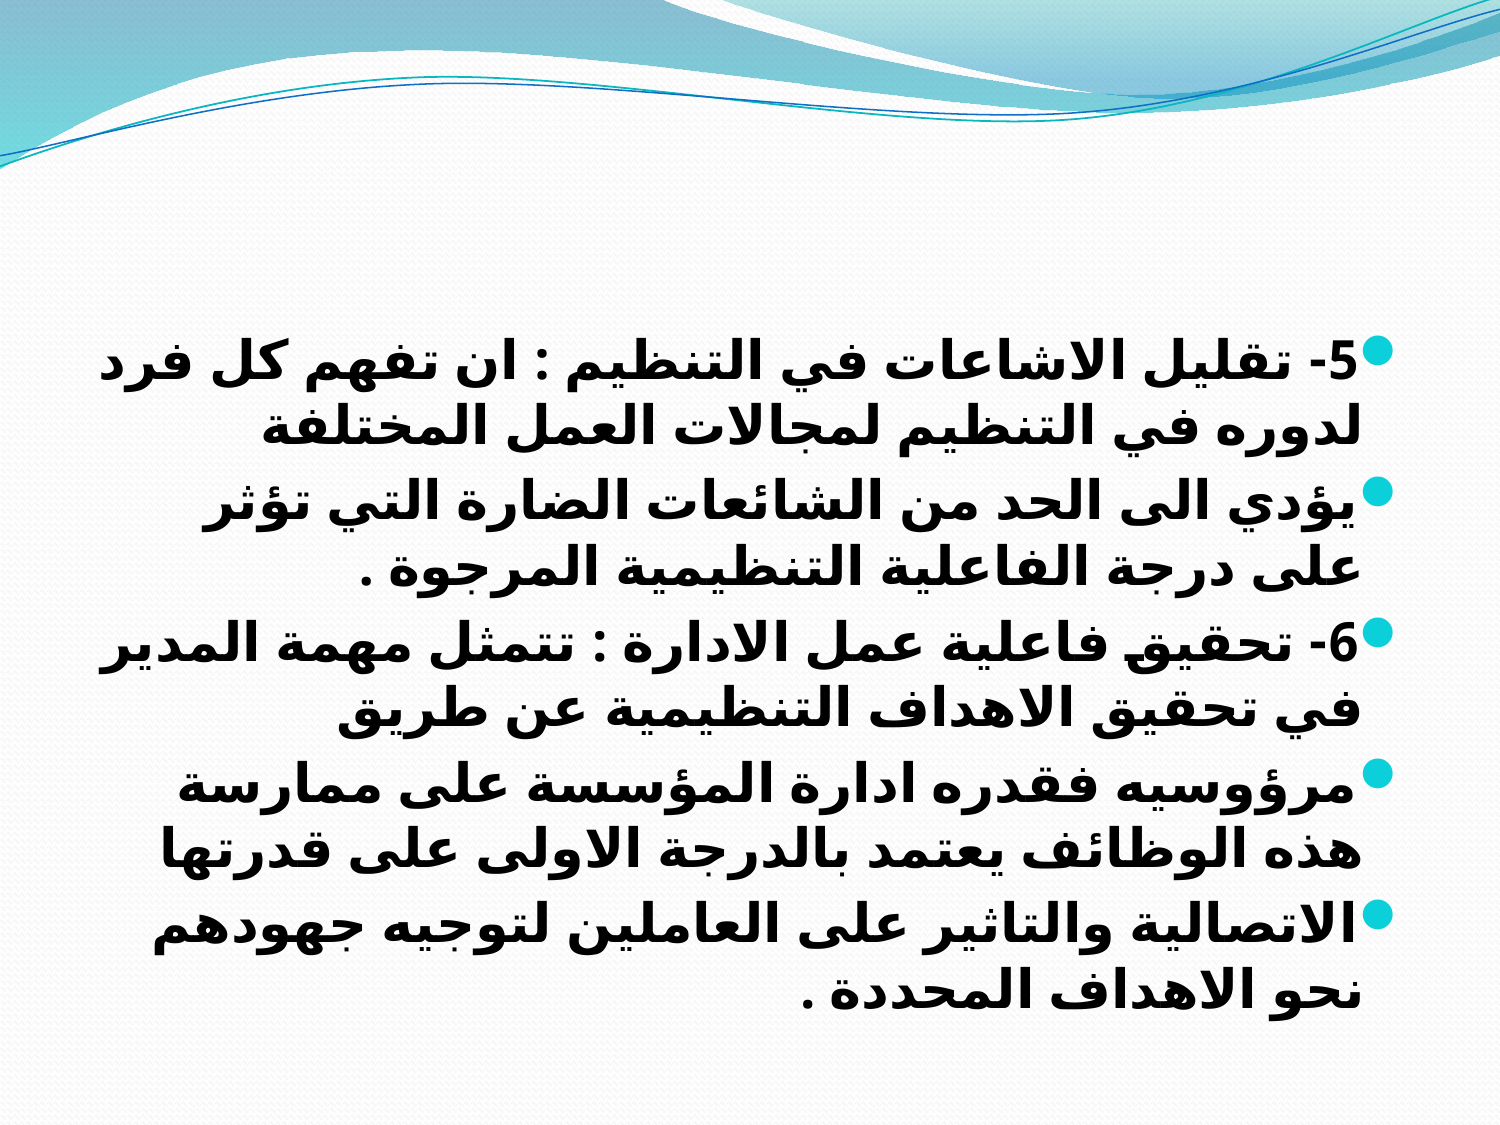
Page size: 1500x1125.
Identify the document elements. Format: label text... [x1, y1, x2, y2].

list 5- تقليل الاشاعات في التنظيم : ان تفهم كل فرد لدوره في التنظيم لمجالات العمل المختلفة يؤدي الى الحد من الشائعات الضارة التي تؤثر على درجة الفاعلية التنظيمية المرجوة . 6- تحقيق فاعلية عمل الادارة : تتمثل مهمة المدير في تحقيق الاهداف التنظيمية عن طريق مرؤوسيه فقدره ادارة المؤسسة على ممارسة هذه الوظائف يعتمد بالدرجة الاولى على قدرتها الاتصالية والتاثير على العاملين لتوجيه جهودهم نحو الاهداف المحددة . [75, 317, 1425, 1038]
